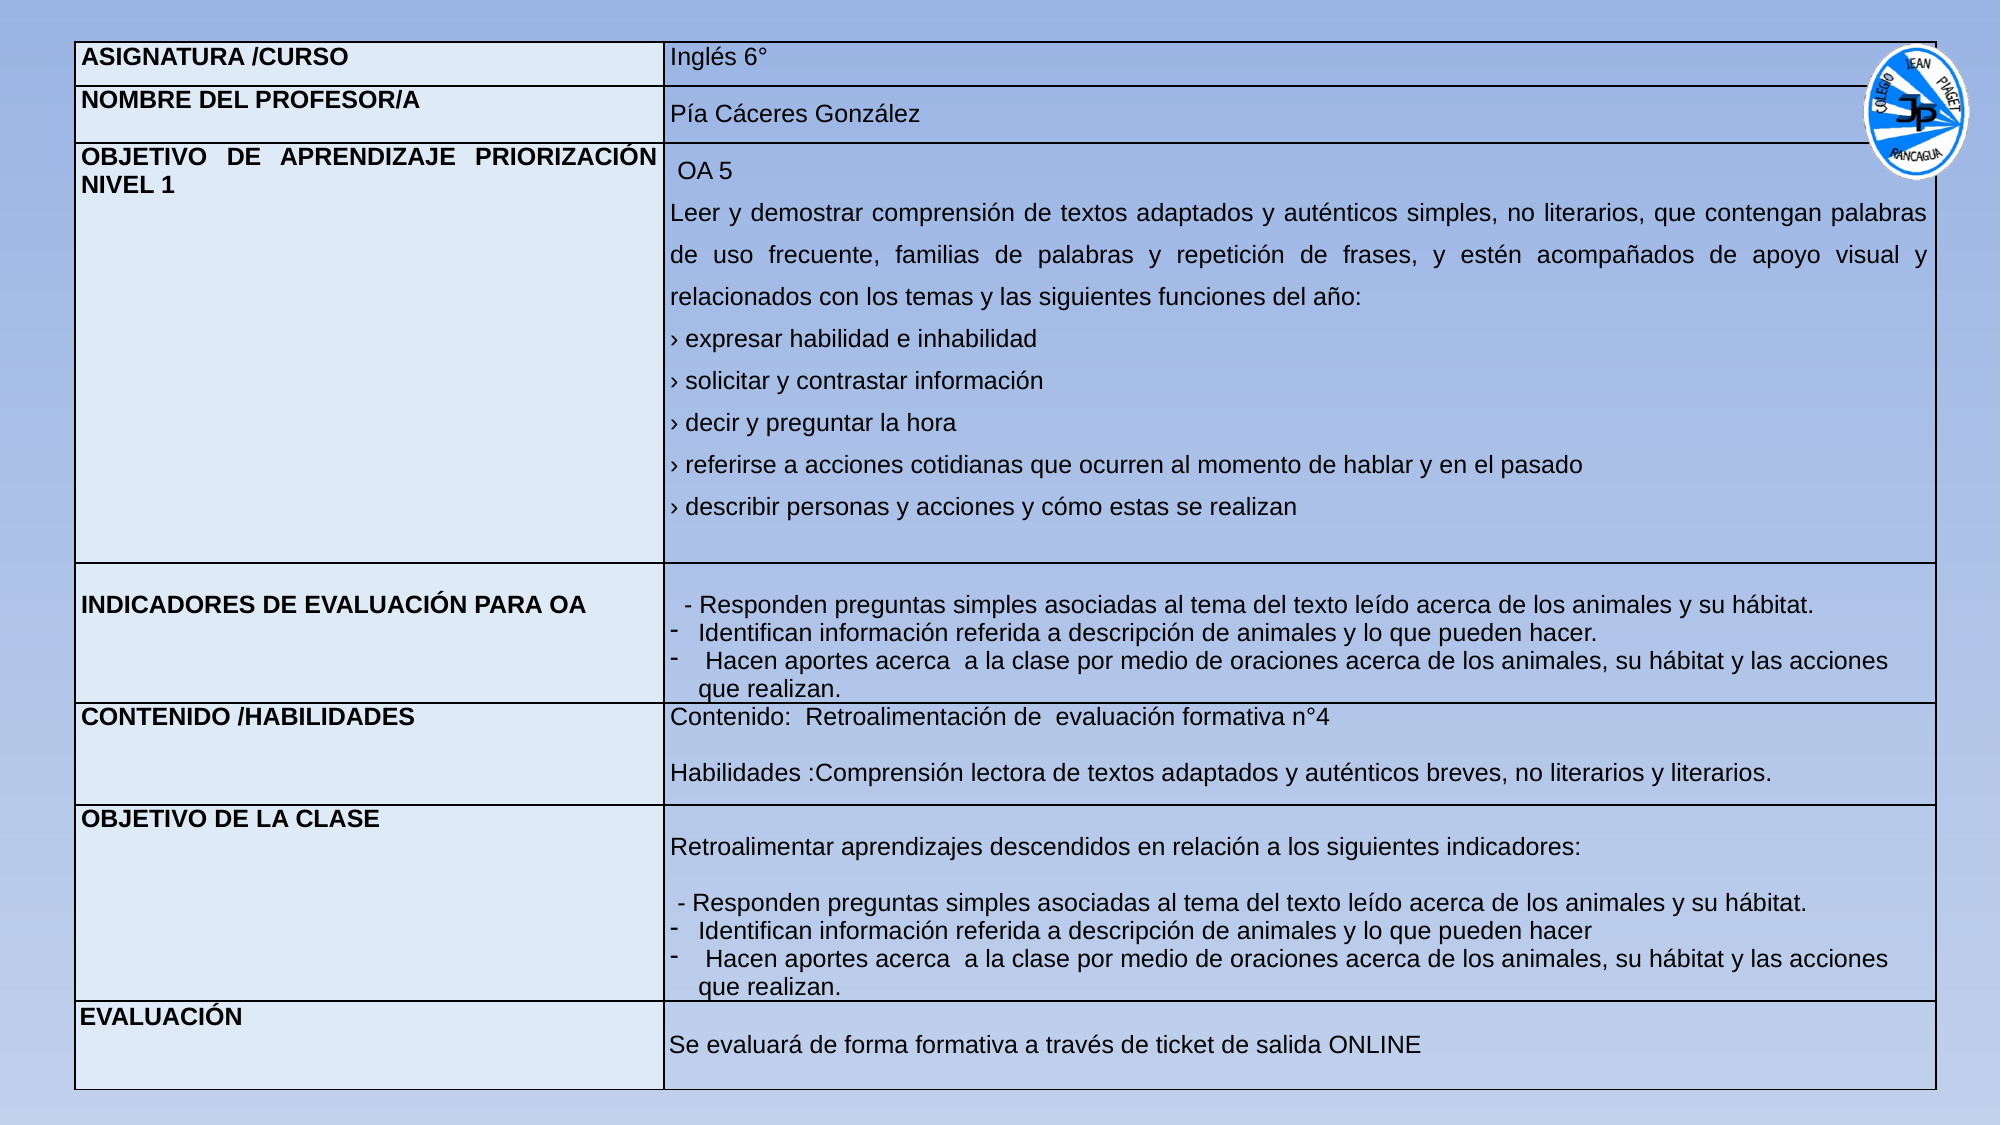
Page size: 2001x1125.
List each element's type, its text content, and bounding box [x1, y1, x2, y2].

table_cell INDICADORES DE EVALUACIÓN PARA OA [76, 564, 663, 702]
table_cell Se evaluará de forma formativa a través de ticket de salida ONLINE [665, 1002, 1935, 1089]
table_cell OBJETIVO DE APRENDIZAJE PRIORIZACIÓN NIVEL 1 [76, 144, 663, 562]
table_cell - Responden preguntas simples asociadas al tema del texto leído acerca de los animales y su hábitat. Identifican información referida a descripción de animales y lo que pueden hacer. Hacen aportes acerca a la clase por medio de oraciones acerca de los animales, su hábitat y las acciones que realizan. [665, 564, 1935, 702]
picture [1837, 41, 2000, 182]
table_cell CONTENIDO /HABILIDADES [76, 704, 663, 804]
table_cell OBJETIVO DE LA CLASE [76, 806, 663, 1000]
table_header Inglés 6° [665, 43, 1833, 85]
table_header ASIGNATURA /CURSO [76, 43, 663, 85]
table_cell NOMBRE DEL PROFESOR/A [76, 87, 663, 142]
table_cell OA 5 Leer y demostrar comprensión de textos adaptados y auténticos simples, no literarios, que contengan palabras de uso frecuente, familias de palabras y repetición de frases, y estén acompañados de apoyo visual y relacionados con los temas y las siguientes funciones del año: › expresar habilidad e inhabilidad › solicitar y contrastar información › decir y preguntar la hora › referirse a acciones cotidianas que ocurren al momento de hablar y en el pasado › describir personas y acciones y cómo estas se realizan [665, 144, 1935, 562]
table_cell Retroalimentar aprendizajes descendidos en relación a los siguientes indicadores: - Responden preguntas simples asociadas al tema del texto leído acerca de los animales y su hábitat. Identifican información referida a descripción de animales y lo que pueden hacer Hacen aportes acerca a la clase por medio de oraciones acerca de los animales, su hábitat y las acciones que realizan. [665, 806, 1935, 1000]
table_cell Pía Cáceres González [665, 87, 1832, 142]
table_cell Contenido: Retroalimentación de evaluación formativa n°4 Habilidades :Comprensión lectora de textos adaptados y auténticos breves, no literarios y literarios. [665, 704, 1935, 804]
table_cell EVALUACIÓN [76, 1002, 663, 1089]
